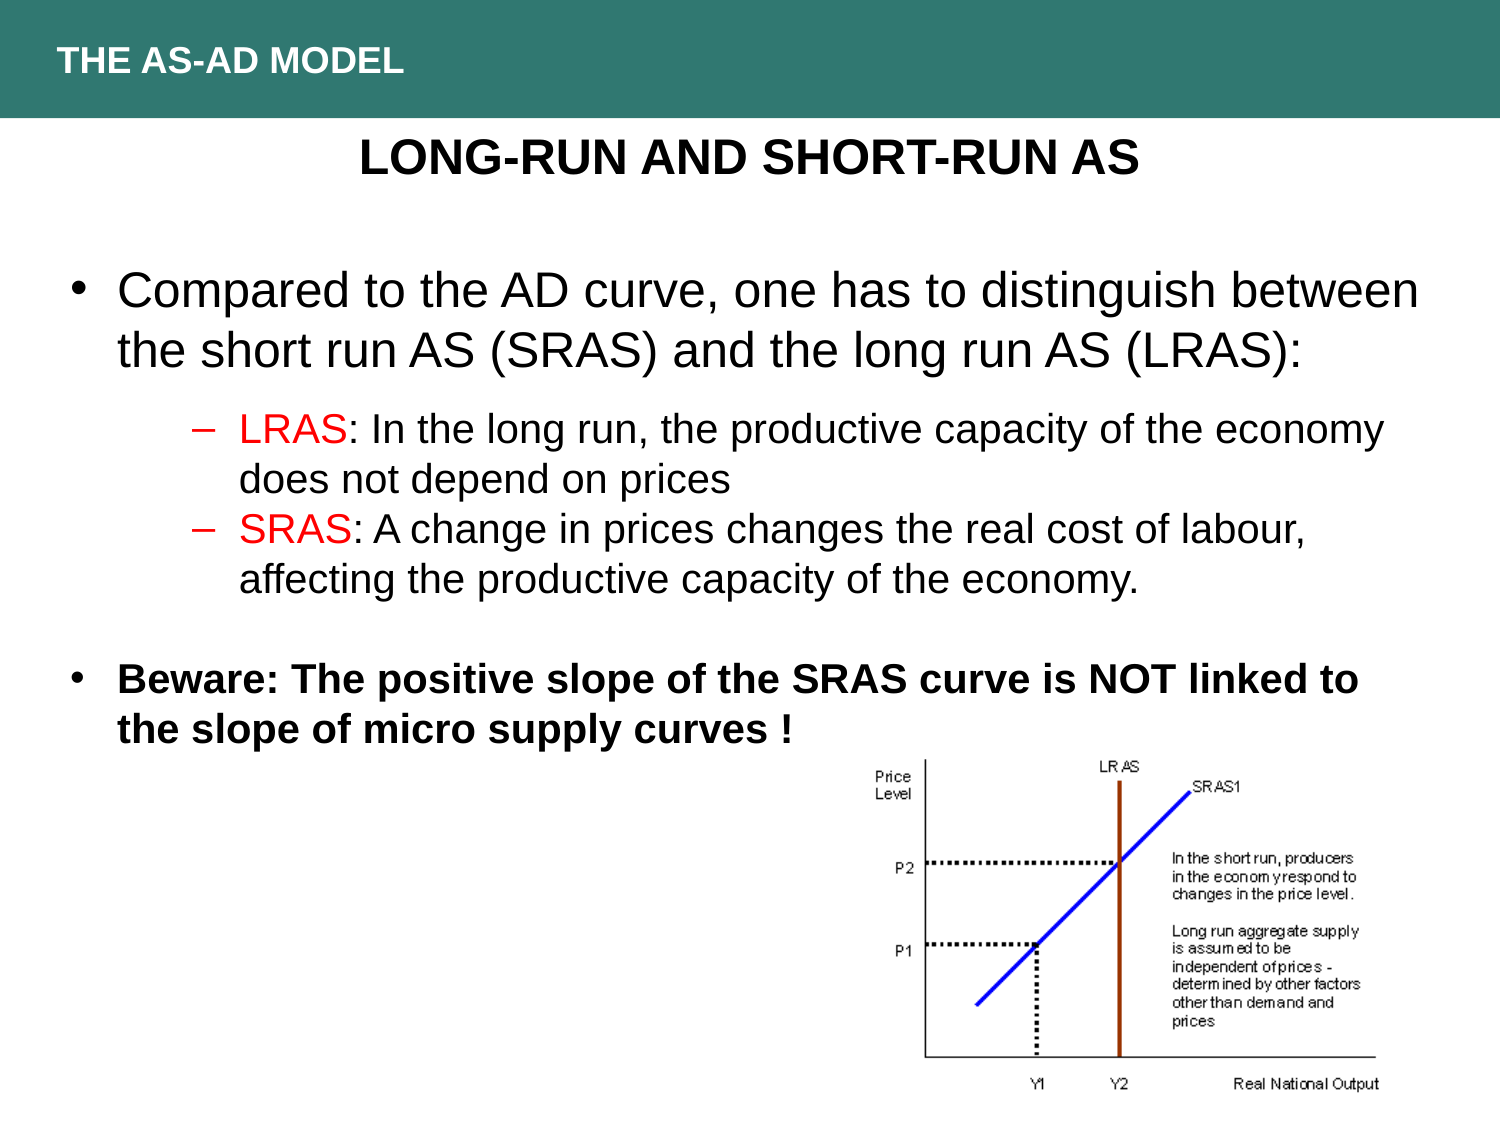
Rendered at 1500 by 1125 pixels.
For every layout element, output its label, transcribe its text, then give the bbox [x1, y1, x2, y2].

picture [857, 741, 1416, 1102]
text_box THE AS-AD MODEL [0, 0, 1500, 120]
text_box Compared to the AD curve, one has to distinguish between the short run AS (SRAS) and the long run AS (LRAS): LRAS: In the long run, the productive capacity of the economy does not depend on prices SRAS: A change in prices changes the real cost of labour, affecting the productive capacity of the economy. Beware: The positive slope of the SRAS curve is NOT linked to the slope of micro supply curves ! [55, 249, 1446, 890]
text_box LONG-RUN AND SHORT-RUN AS [55, 117, 1444, 193]
